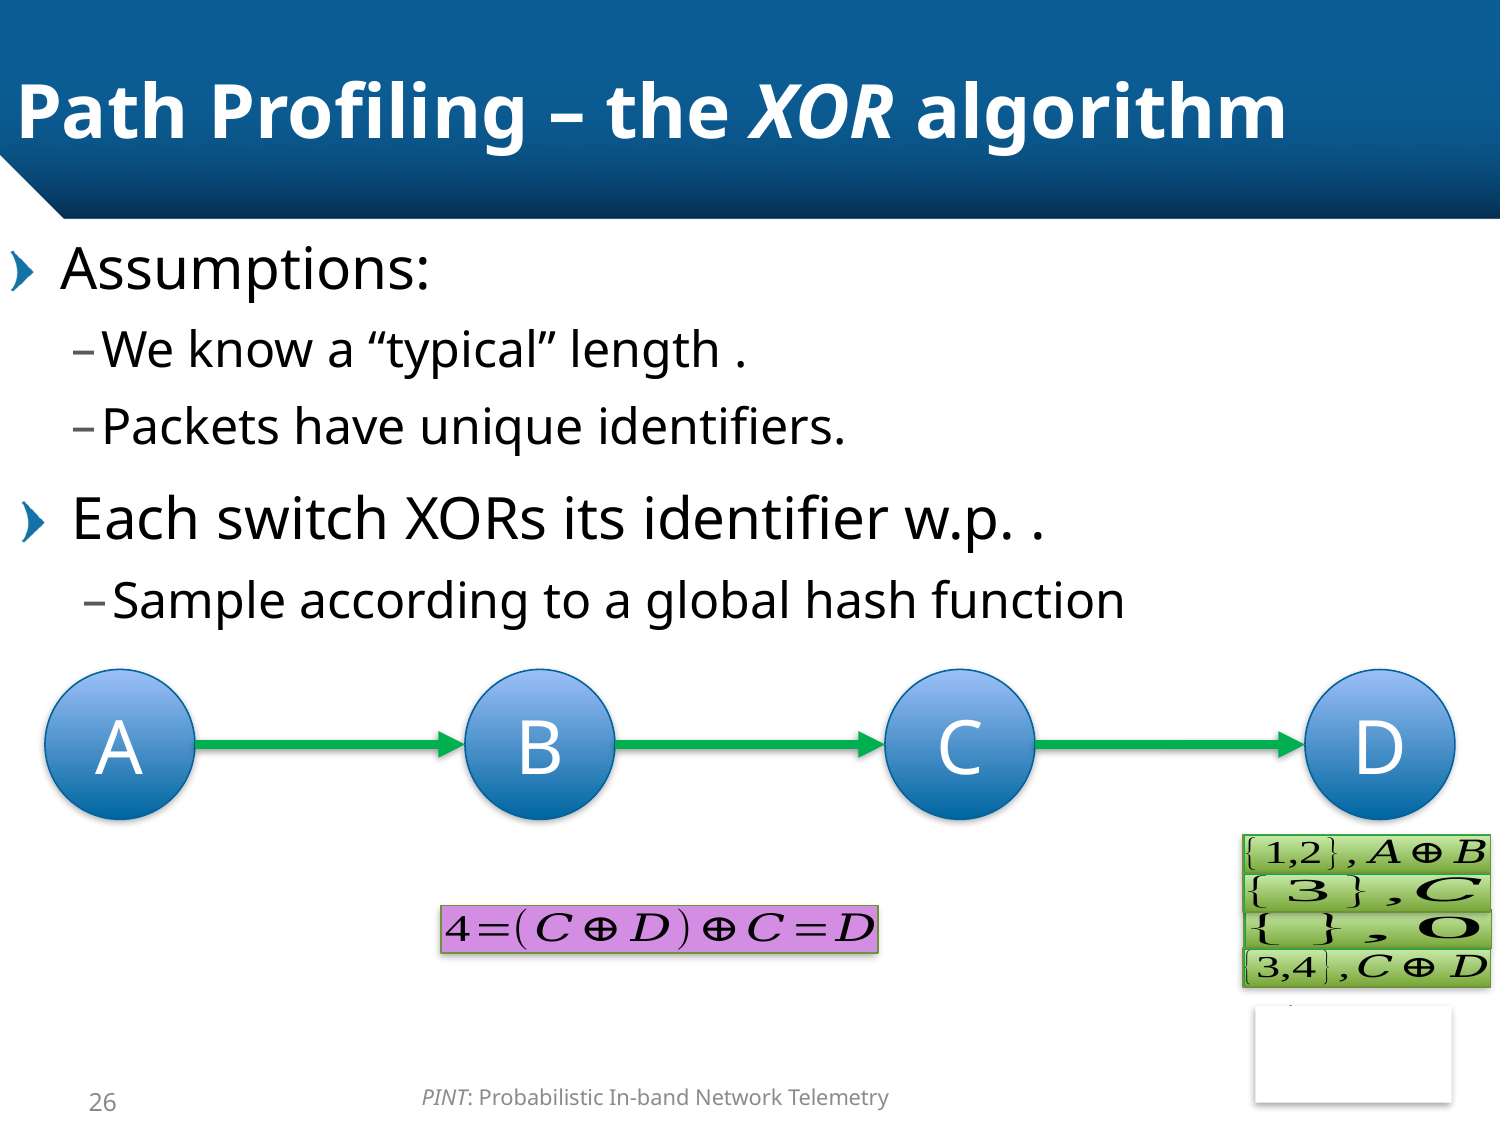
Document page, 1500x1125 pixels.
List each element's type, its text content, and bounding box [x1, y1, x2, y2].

text_box C [884, 668, 1036, 821]
text_box B [464, 668, 616, 821]
picture [0, 218, 1500, 1125]
text_box A [44, 668, 196, 821]
title Path Profiling – the XOR algorithm [0, 0, 1500, 218]
text_box 26 [32, 1079, 132, 1125]
text_box D [1304, 668, 1456, 821]
